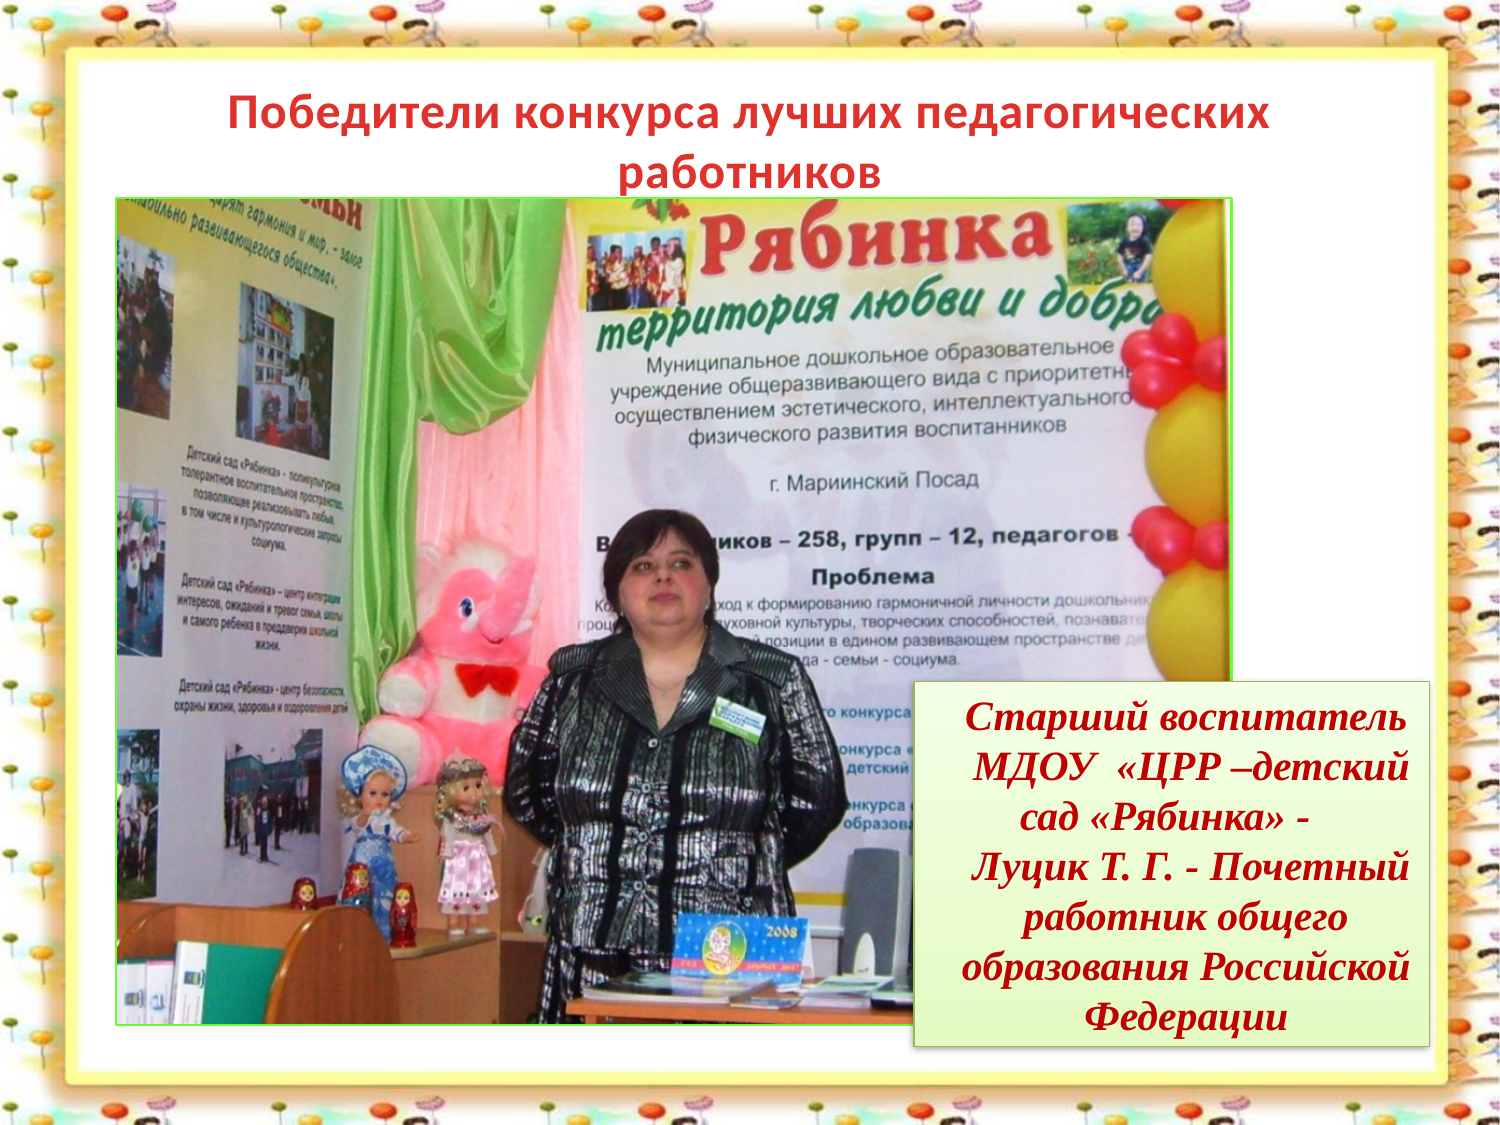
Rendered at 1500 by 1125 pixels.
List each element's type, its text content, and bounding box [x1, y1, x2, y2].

picture [0, 0, 1500, 1125]
text_box Старший воспитатель МДОУ «ЦРР –детский сад «Рябинка» - Луцик Т. Г. - Почетный работник общего образования Российской Федерации [913, 681, 1430, 1047]
title Победители конкурса лучших педагогических работников [74, 44, 1426, 233]
